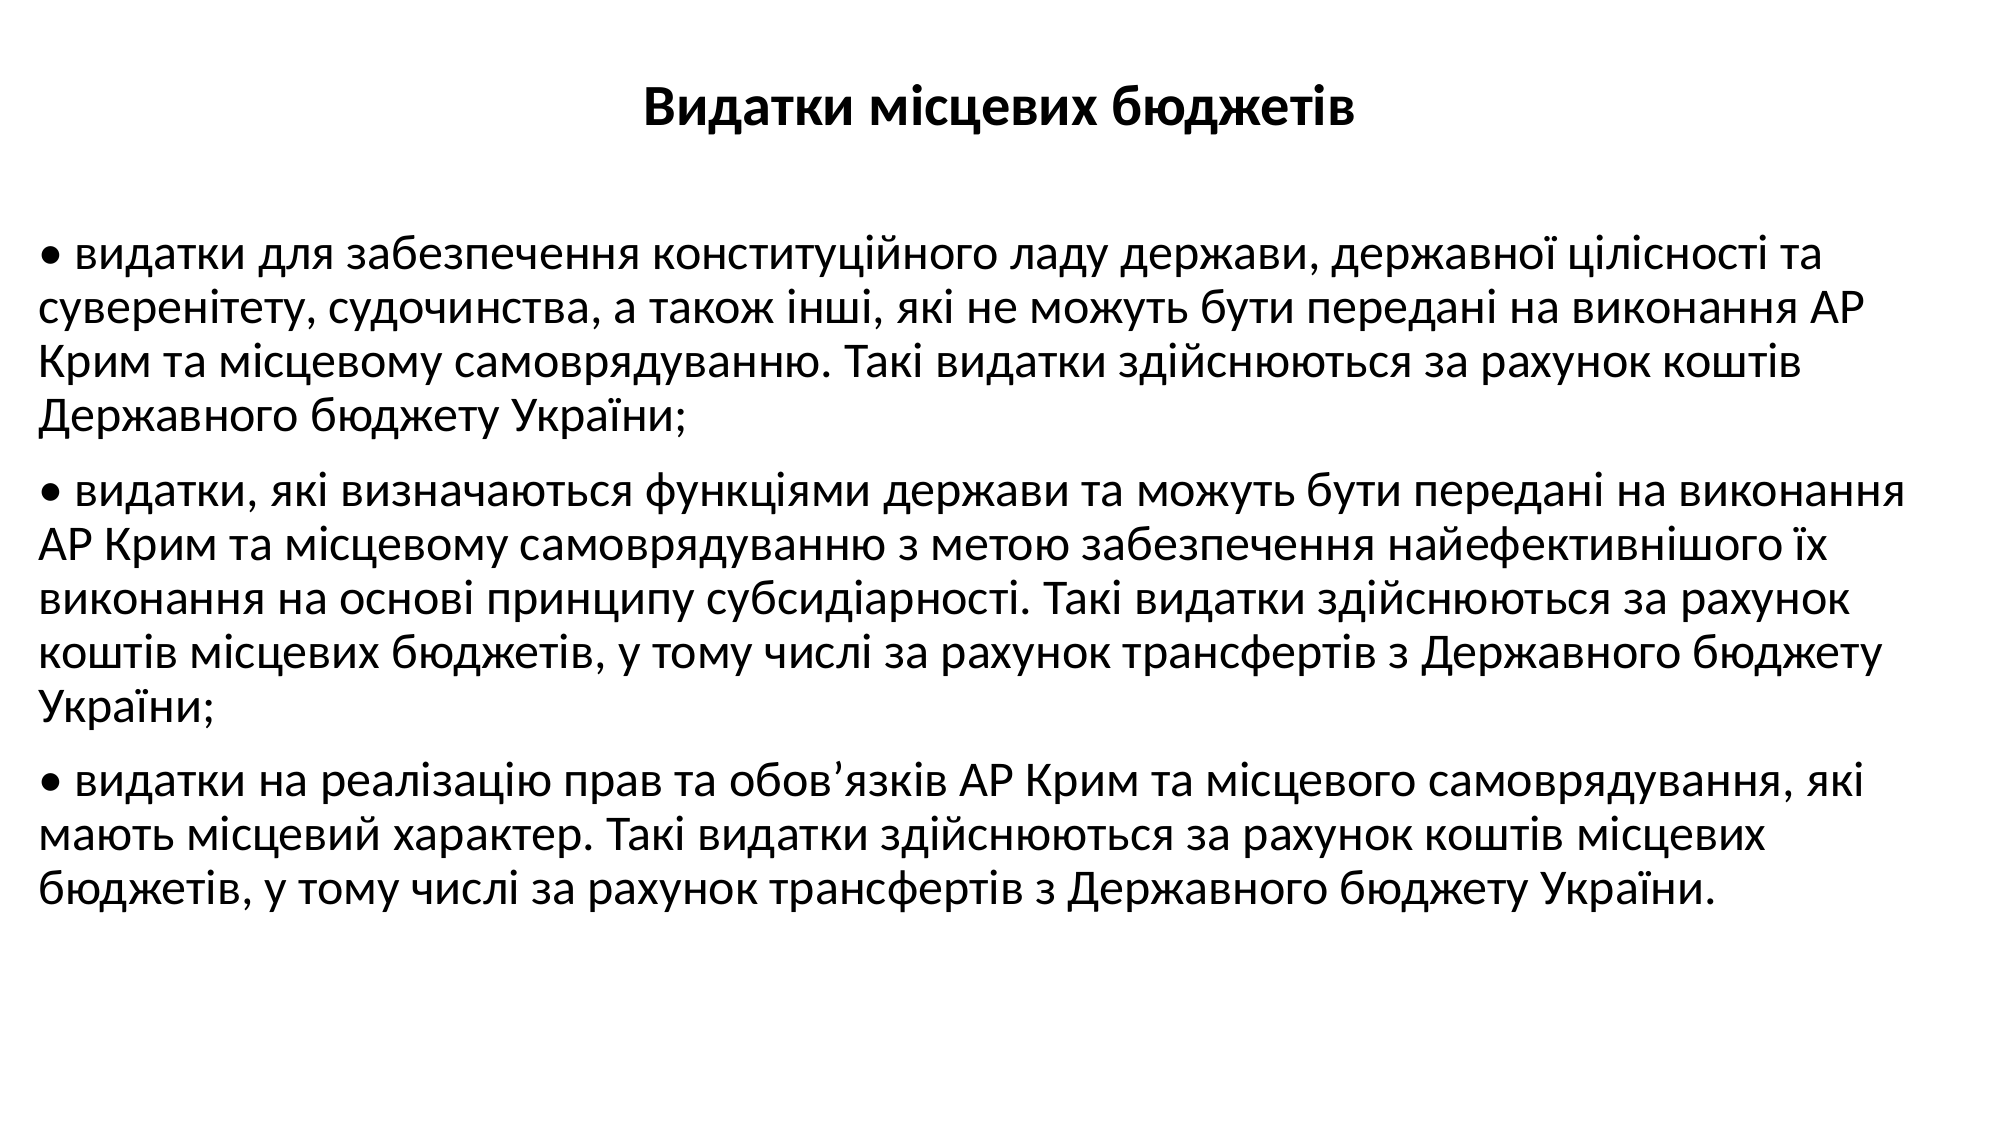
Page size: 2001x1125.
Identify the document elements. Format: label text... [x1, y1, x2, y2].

title Видатки місцевих бюджетів [137, 63, 1863, 150]
list • видатки для забезпечення конституційного ладу держави, державної цілісності та суверенітету, судочинства, а також інші, які не можуть бути передані на виконання АР Крим та місцевому самоврядуванню. Такі видатки здійснюються за рахунок коштів Державного бюджету України; • видатки, які визначаються функціями держави та можуть бути передані на виконання АР Крим та місцевому самоврядуванню з метою забезпечення найефективнішого їх виконання на основі принципу субсидіарності. Такі видатки здійснюються за рахунок коштів місцевих бюджетів, у тому числі за рахунок трансфертів з Державного бюджету України; • видатки на реалізацію прав та обов’язків АР Крим та місцевого самоврядування, які мають місцевий характер. Такі видатки здійснюються за рахунок коштів місцевих бюджетів, у тому числі за рахунок трансфертів з Державного бюджету України. [23, 218, 1969, 1125]
